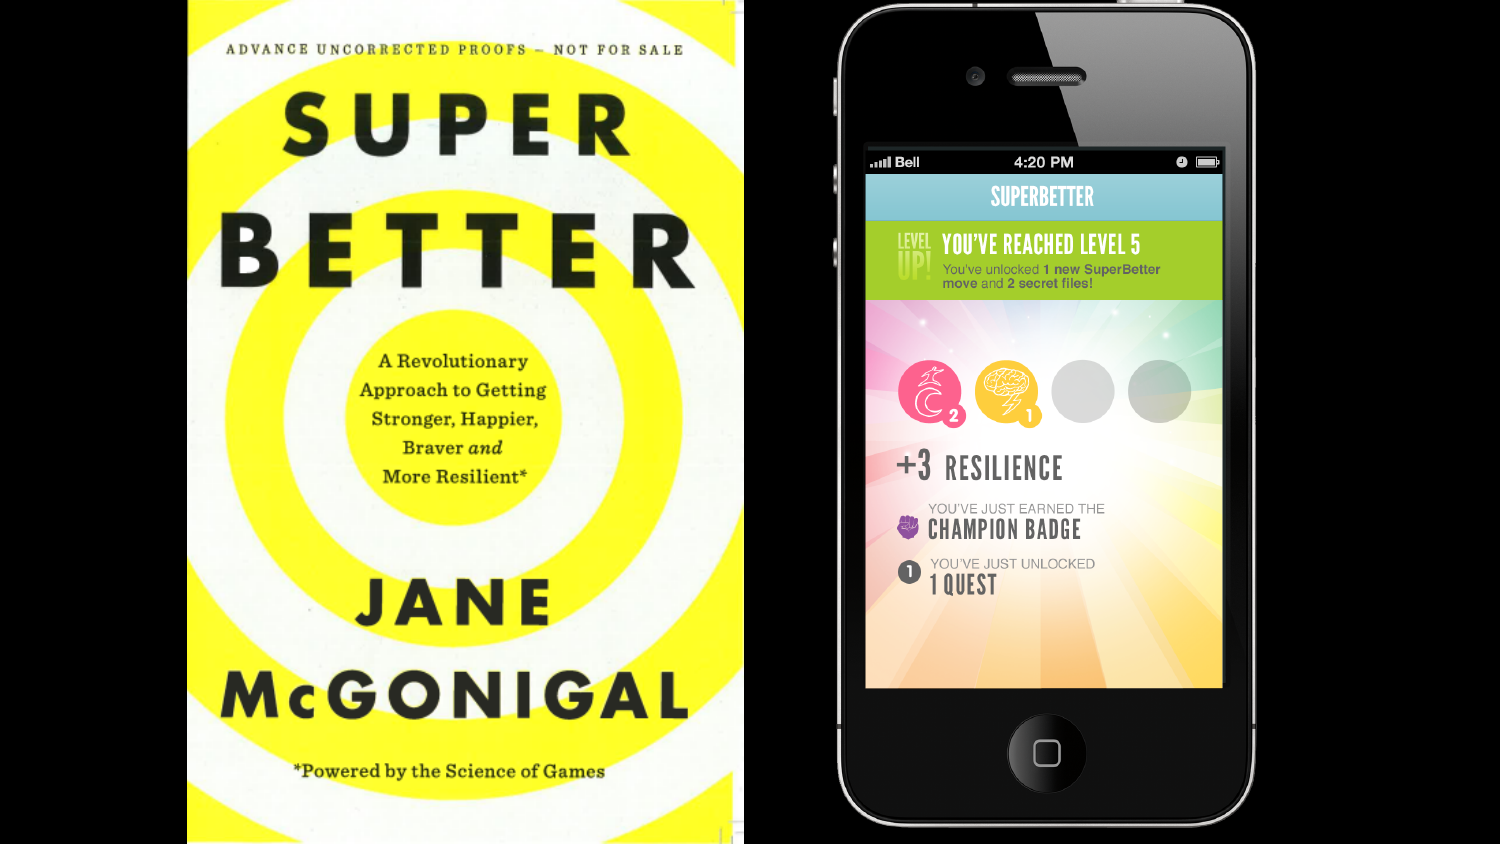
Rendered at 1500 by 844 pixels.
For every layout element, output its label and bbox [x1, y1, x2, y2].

picture [187, 0, 1382, 844]
